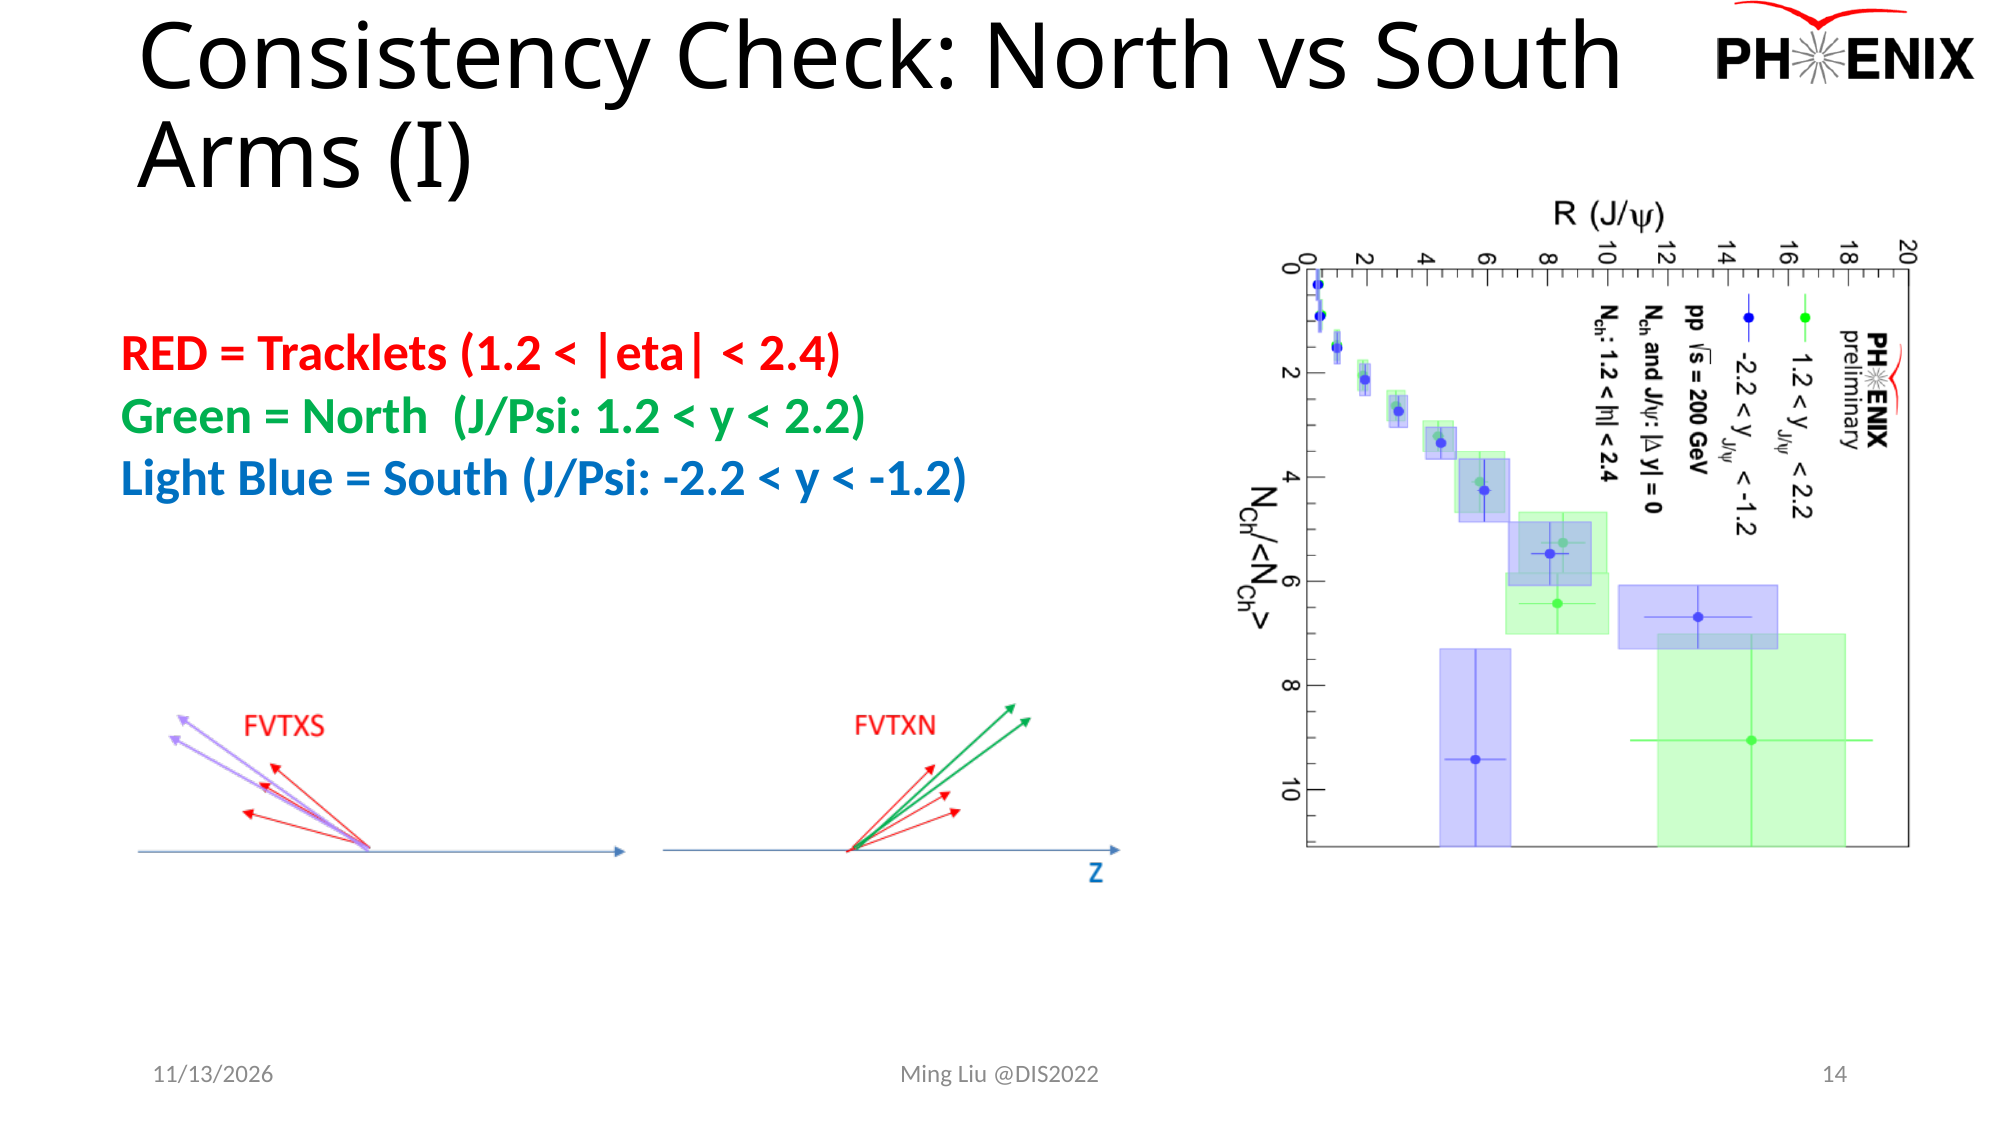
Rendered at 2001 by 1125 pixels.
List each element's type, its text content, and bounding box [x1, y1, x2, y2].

title Consistency Check: North vs South Arms (I) [122, 0, 1848, 218]
text_box RED = Tracklets (1.2 < |eta| < 2.4) Green = North (J/Psi: 1.2 < y < 2.2) Light Blue = South (J/Psi: -2.2 < y < -1.2) [106, 311, 984, 514]
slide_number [137, 1042, 588, 1103]
slide_number 14 [1412, 1042, 1863, 1103]
picture [1248, 180, 1968, 931]
footer Ming Liu @DIS2022 [662, 1042, 1338, 1103]
picture [1848, 0, 2000, 132]
picture [137, 693, 634, 862]
picture [662, 693, 1128, 916]
